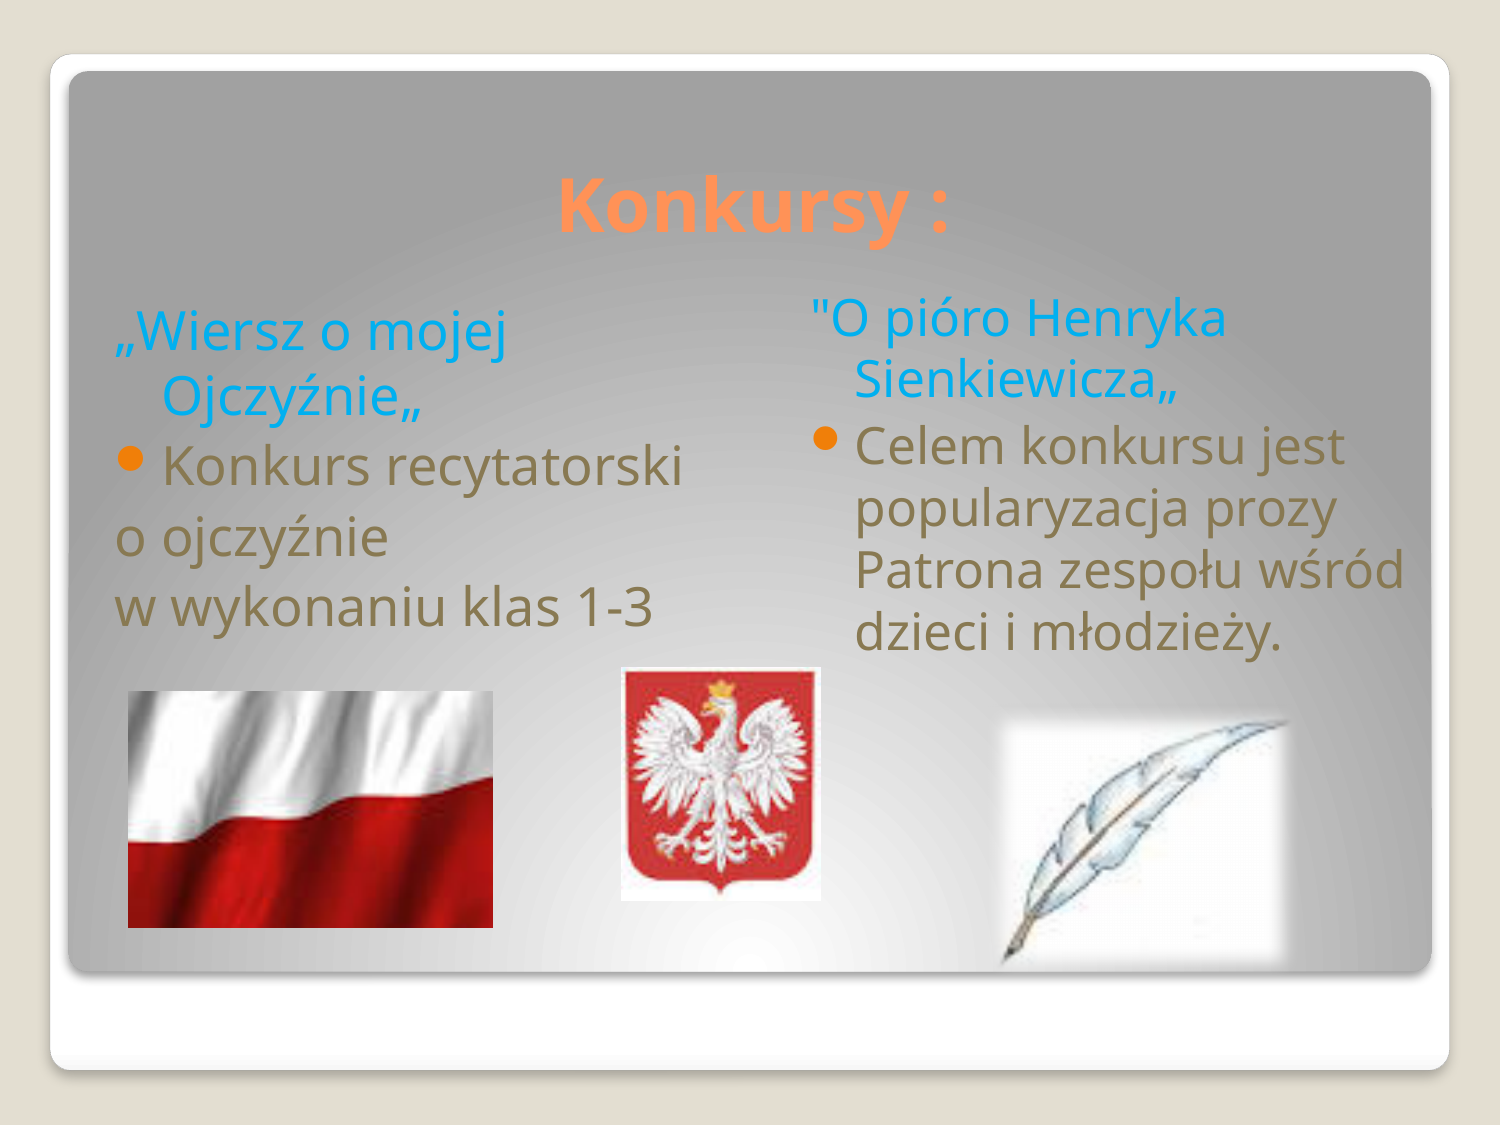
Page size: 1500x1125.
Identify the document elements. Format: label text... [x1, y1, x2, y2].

picture [620, 667, 821, 901]
title Konkursy : [82, 82, 1425, 255]
picture [984, 702, 1301, 981]
list "O pióro Henryka Sienkiewicza„ Celem konkursu jest popularyzacja prozy Patrona zespołu wśród dzieci i młodzieży. [780, 269, 1426, 692]
list „Wiersz o mojej Ojczyźnie„ Konkurs recytatorski o ojczyźnie w wykonaniu klas 1-3 [84, 281, 730, 727]
picture [128, 691, 493, 928]
